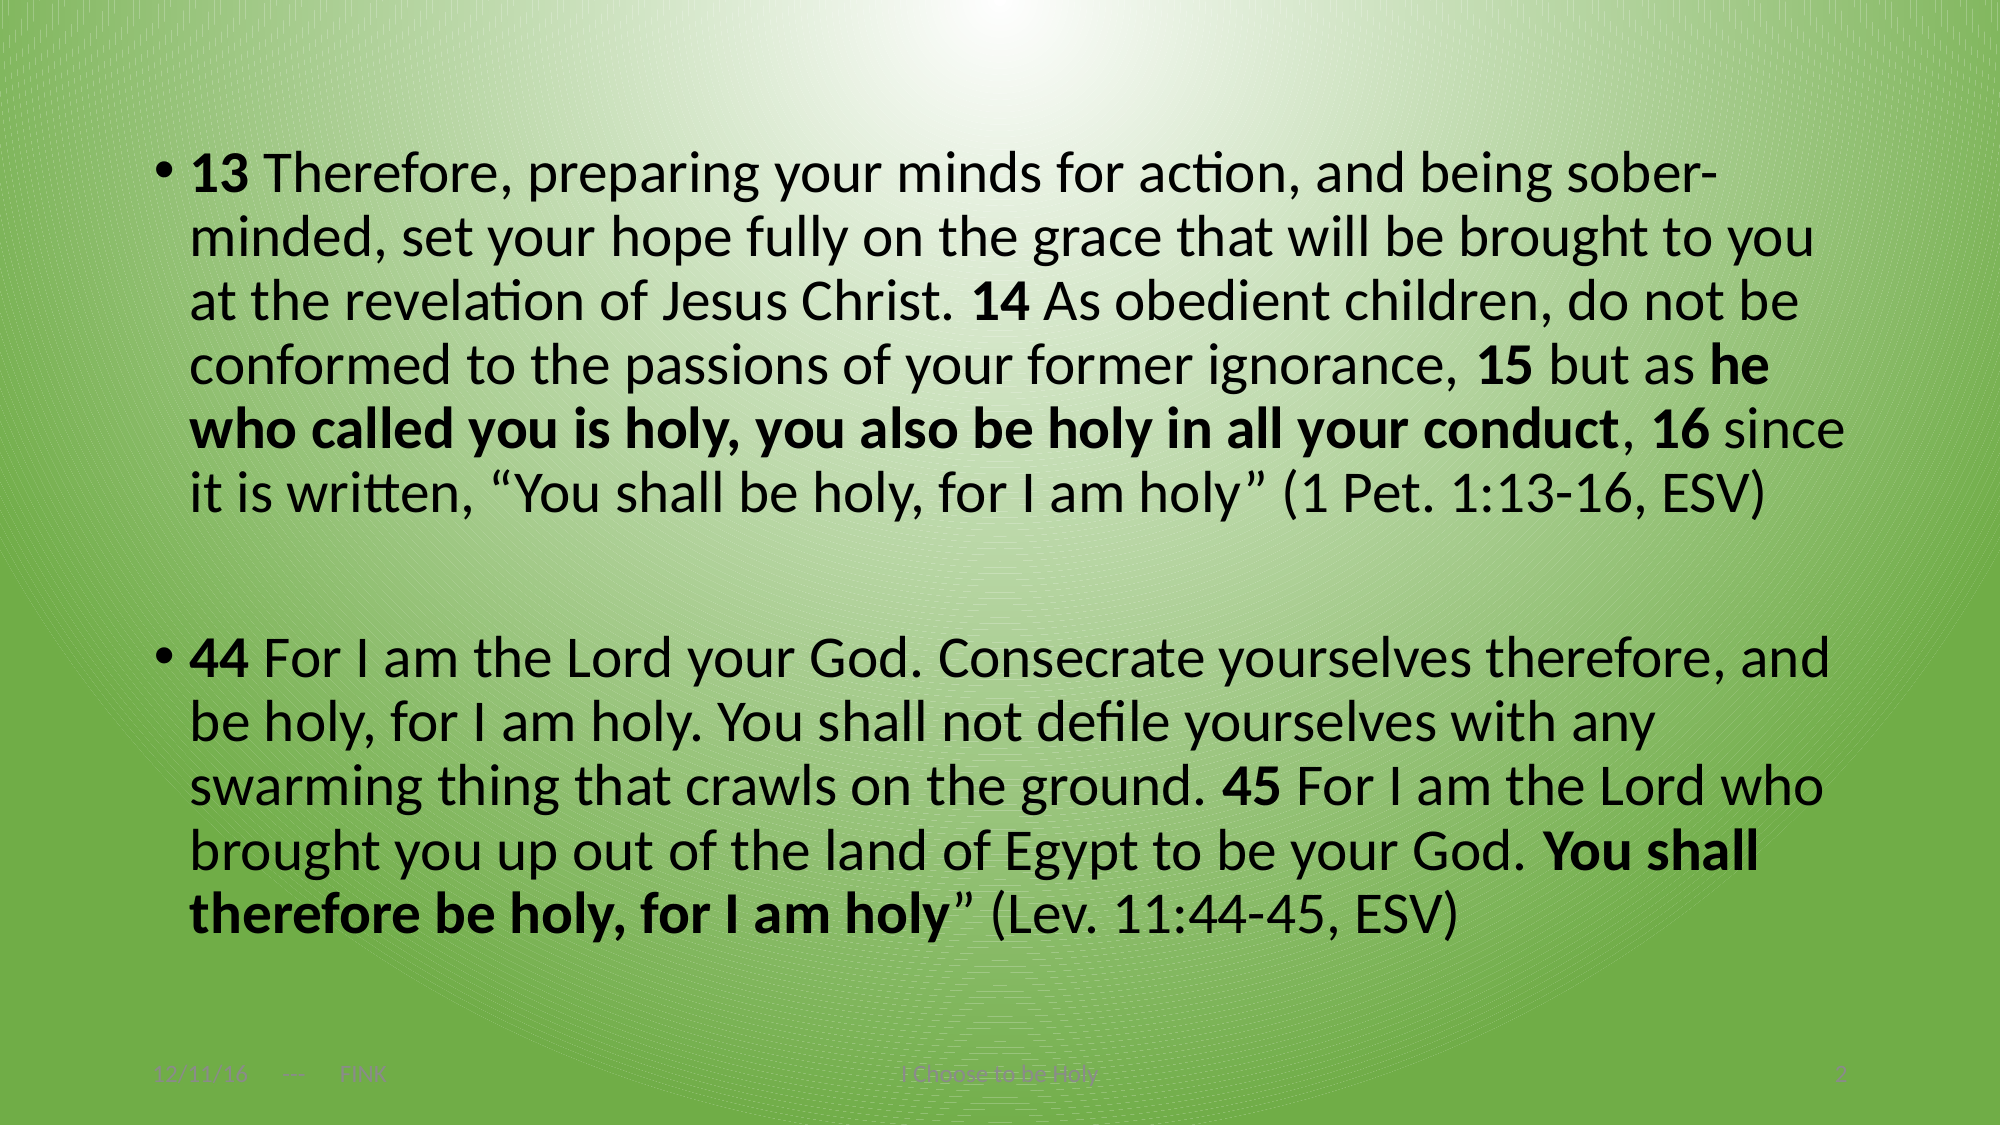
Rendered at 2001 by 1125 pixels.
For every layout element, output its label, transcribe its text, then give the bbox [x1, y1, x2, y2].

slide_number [137, 1042, 588, 1103]
footer I Choose to be Holy [662, 1042, 1338, 1103]
slide_number 2 [1412, 1042, 1863, 1103]
list 13 Therefore, preparing your minds for action, and being sober-minded, set your hope fully on the grace that will be brought to you at the revelation of Jesus Christ. 14 As obedient children, do not be conformed to the passions of your former ignorance, 15 but as he who called you is holy, you also be holy in all your conduct, 16 since it is written, “You shall be holy, for I am holy” (1 Pet. 1:13-16, ESV) 44 For I am the Lord your God. Consecrate yourselves therefore, and be holy, for I am holy. You shall not defile yourselves with any swarming thing that crawls on the ground. 45 For I am the Lord who brought you up out of the land of Egypt to be your God. You shall therefore be holy, for I am holy” (Lev. 11:44-45, ESV) [138, 133, 1863, 1014]
